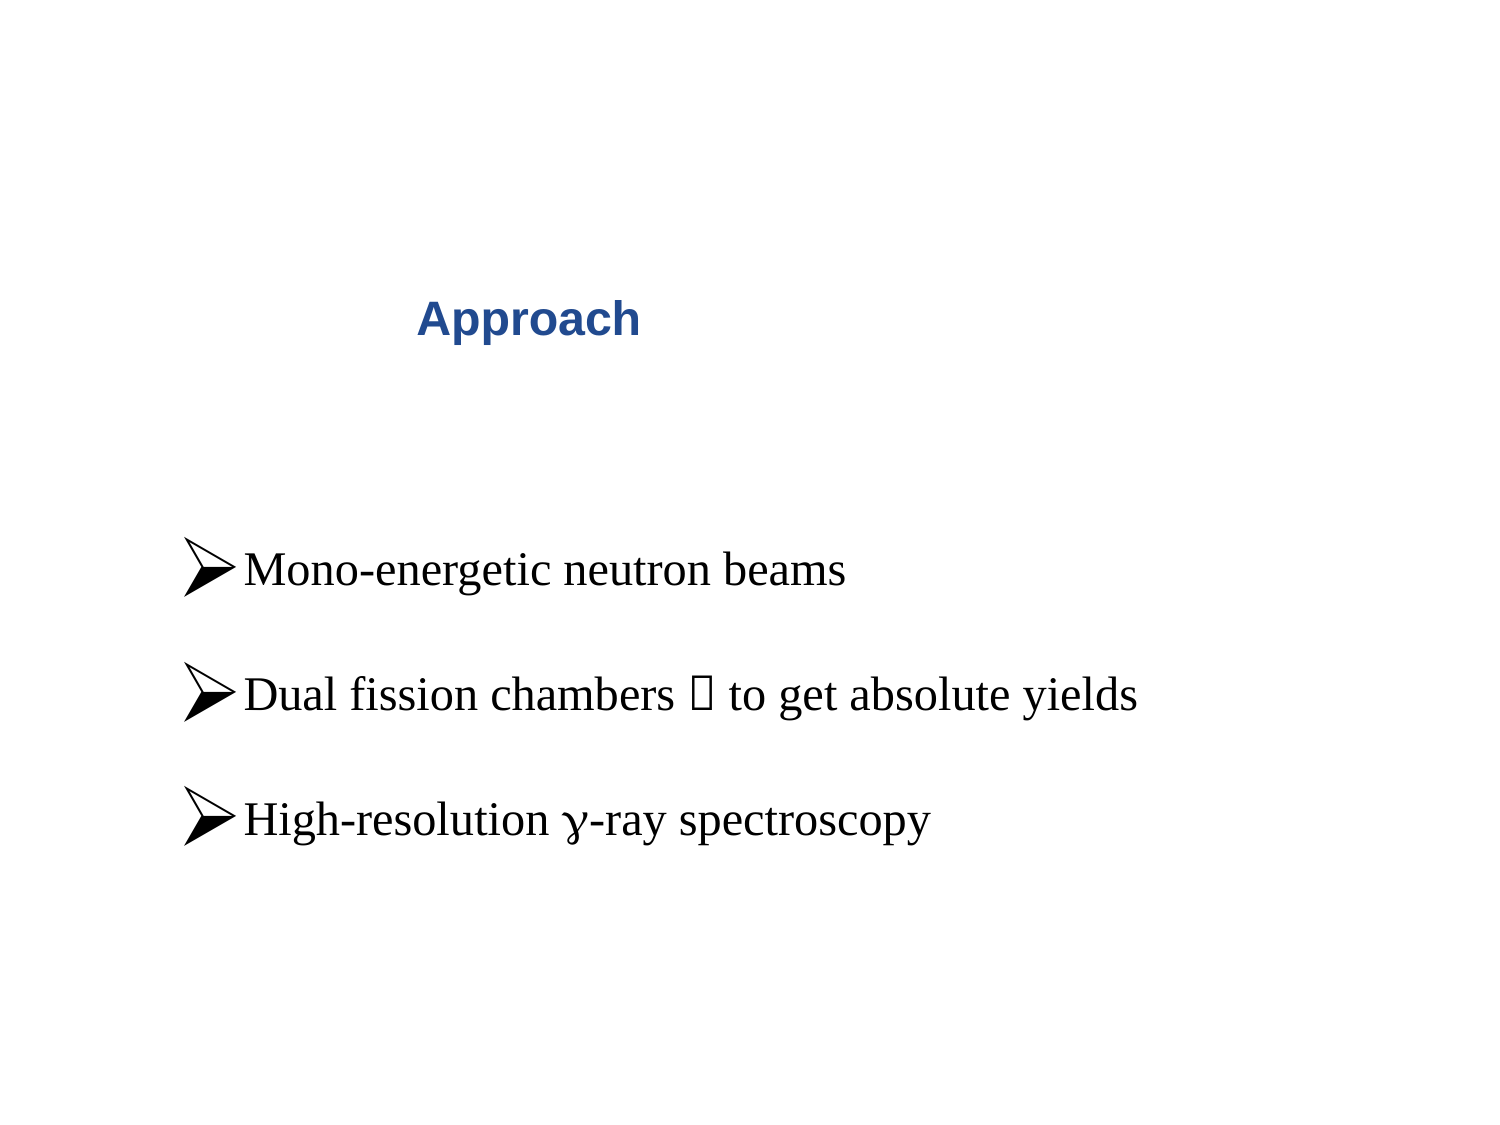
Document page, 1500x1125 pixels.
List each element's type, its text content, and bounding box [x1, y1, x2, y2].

text_box Approach Mono-energetic neutron beams Dual fission chambers  to get absolute yields High-resolution g-ray spectroscopy [162, 99, 1325, 885]
